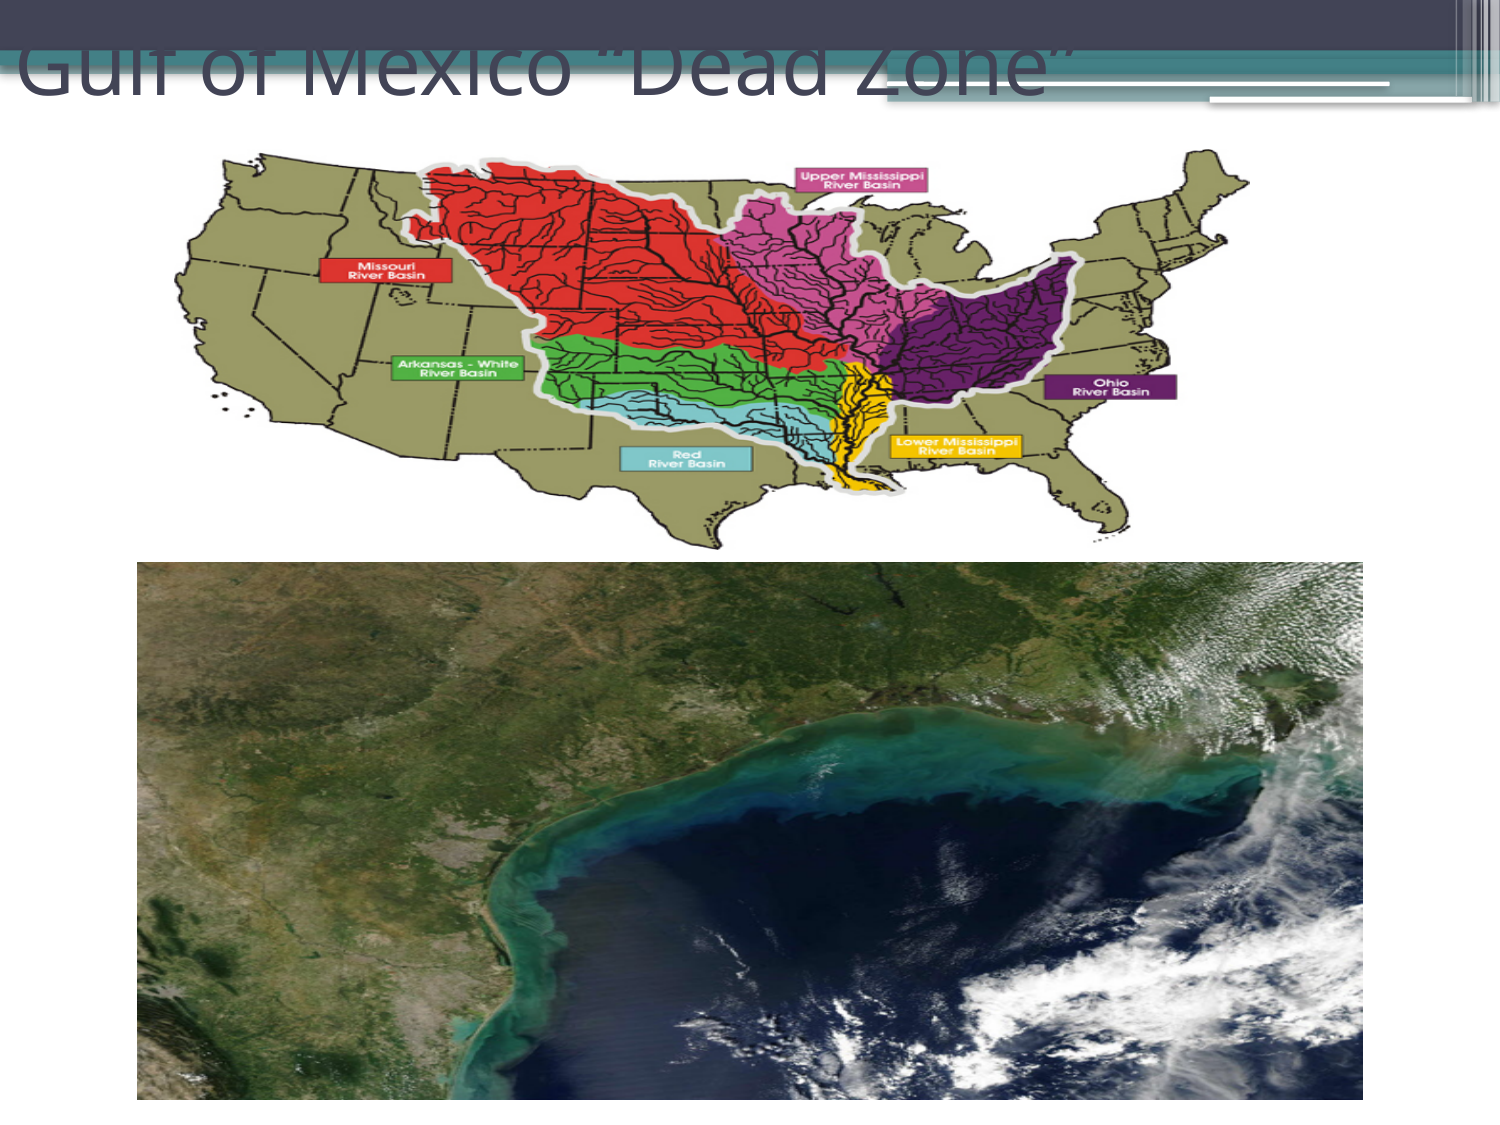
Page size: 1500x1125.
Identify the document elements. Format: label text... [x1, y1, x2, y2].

picture [174, 149, 1251, 551]
picture [137, 562, 1363, 1101]
title Gulf of Mexico “Dead Zone” [0, 0, 1153, 125]
